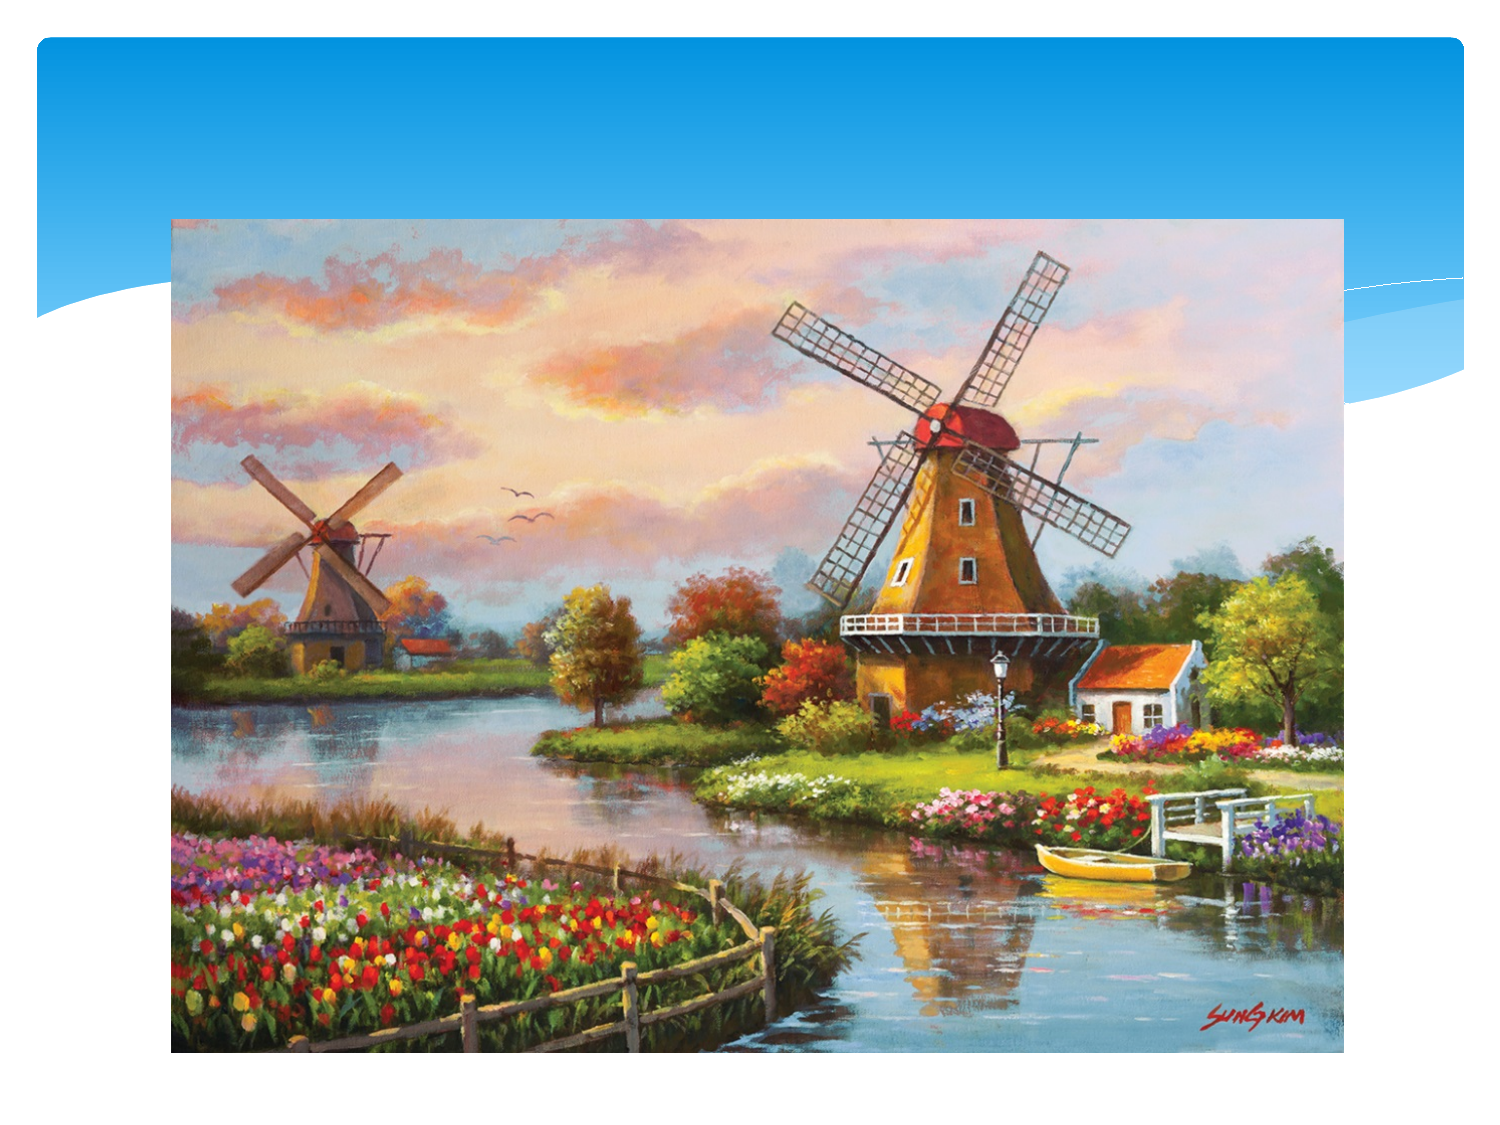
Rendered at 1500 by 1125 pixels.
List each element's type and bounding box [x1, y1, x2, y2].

list [170, 219, 1344, 1053]
